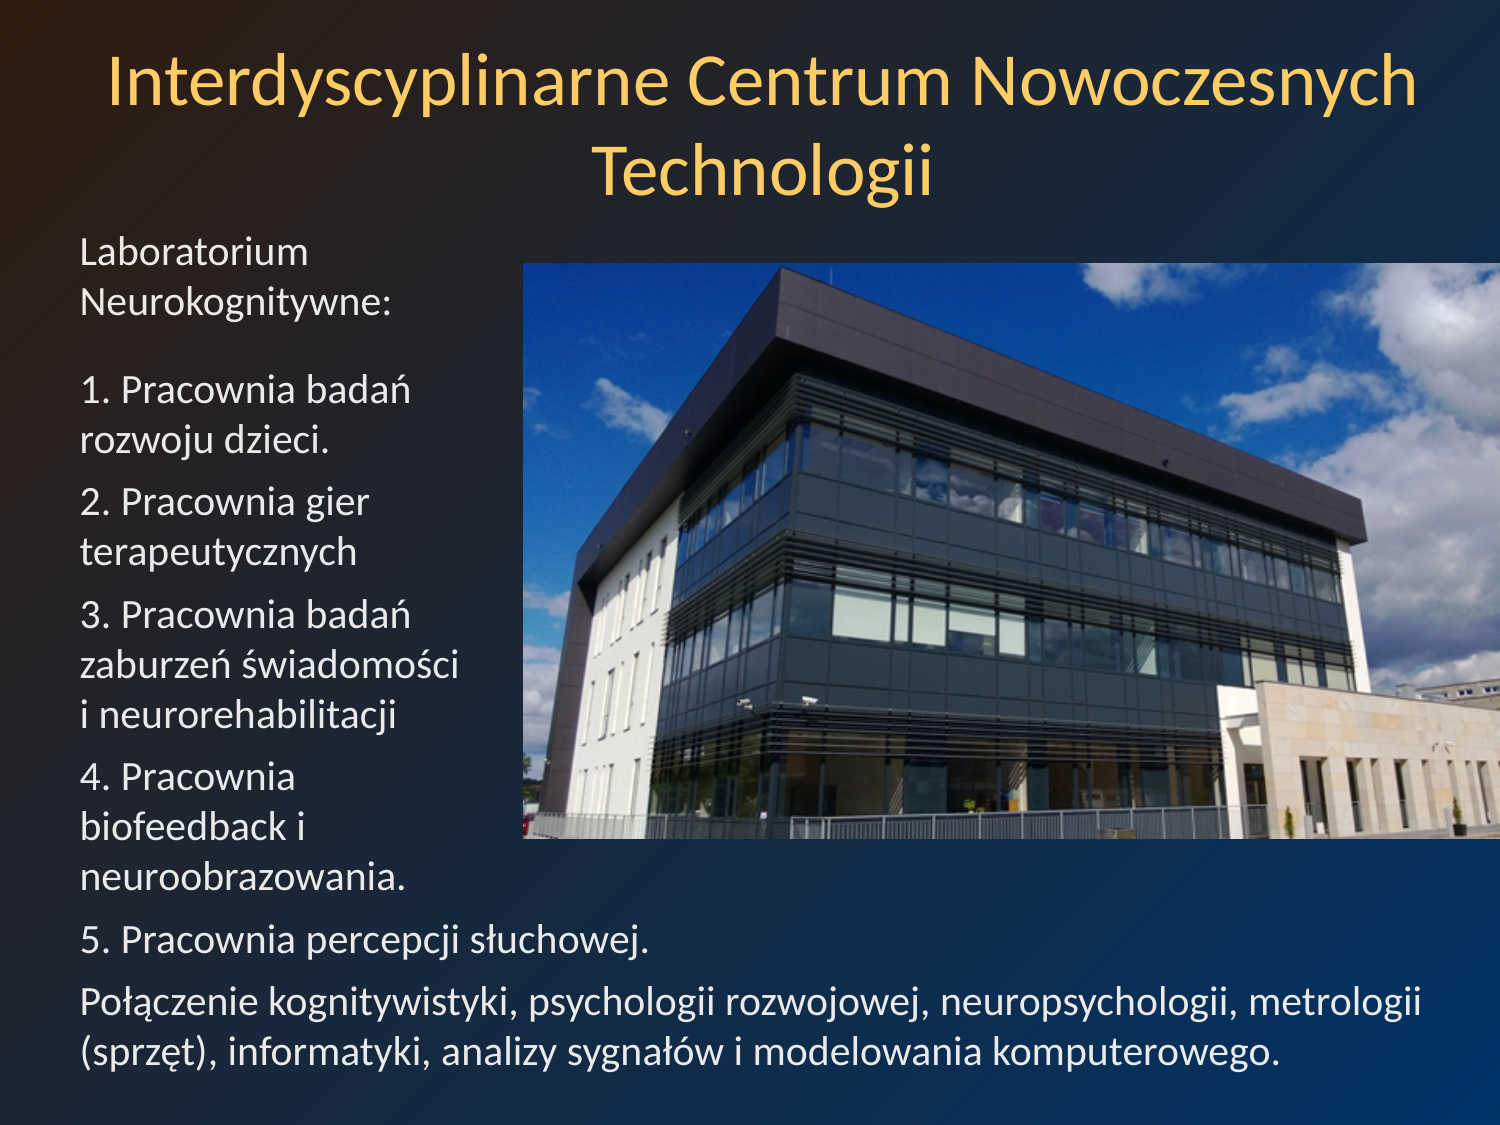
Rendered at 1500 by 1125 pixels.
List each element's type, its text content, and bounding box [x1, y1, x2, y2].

text_box Laboratorium Neurokognitywne: 1. Pracownia badań rozwoju dzieci. 2. Pracownia gier terapeutycznych 3. Pracownia badań zaburzeń świadomości i neurorehabilitacji 4. Pracownia biofeedback i neuroobrazowania. [64, 216, 514, 904]
text_box 5. Pracownia percepcji słuchowej. Połączenie kognitywistyki, psychologii rozwojowej, neuropsychologii, metrologii (sprzęt), informatyki, analizy sygnałów i modelowania komputerowego. [64, 904, 1447, 1082]
title Interdyscyplinarne Centrum Nowoczesnych Technologii [88, 43, 1439, 198]
picture [523, 263, 1500, 839]
